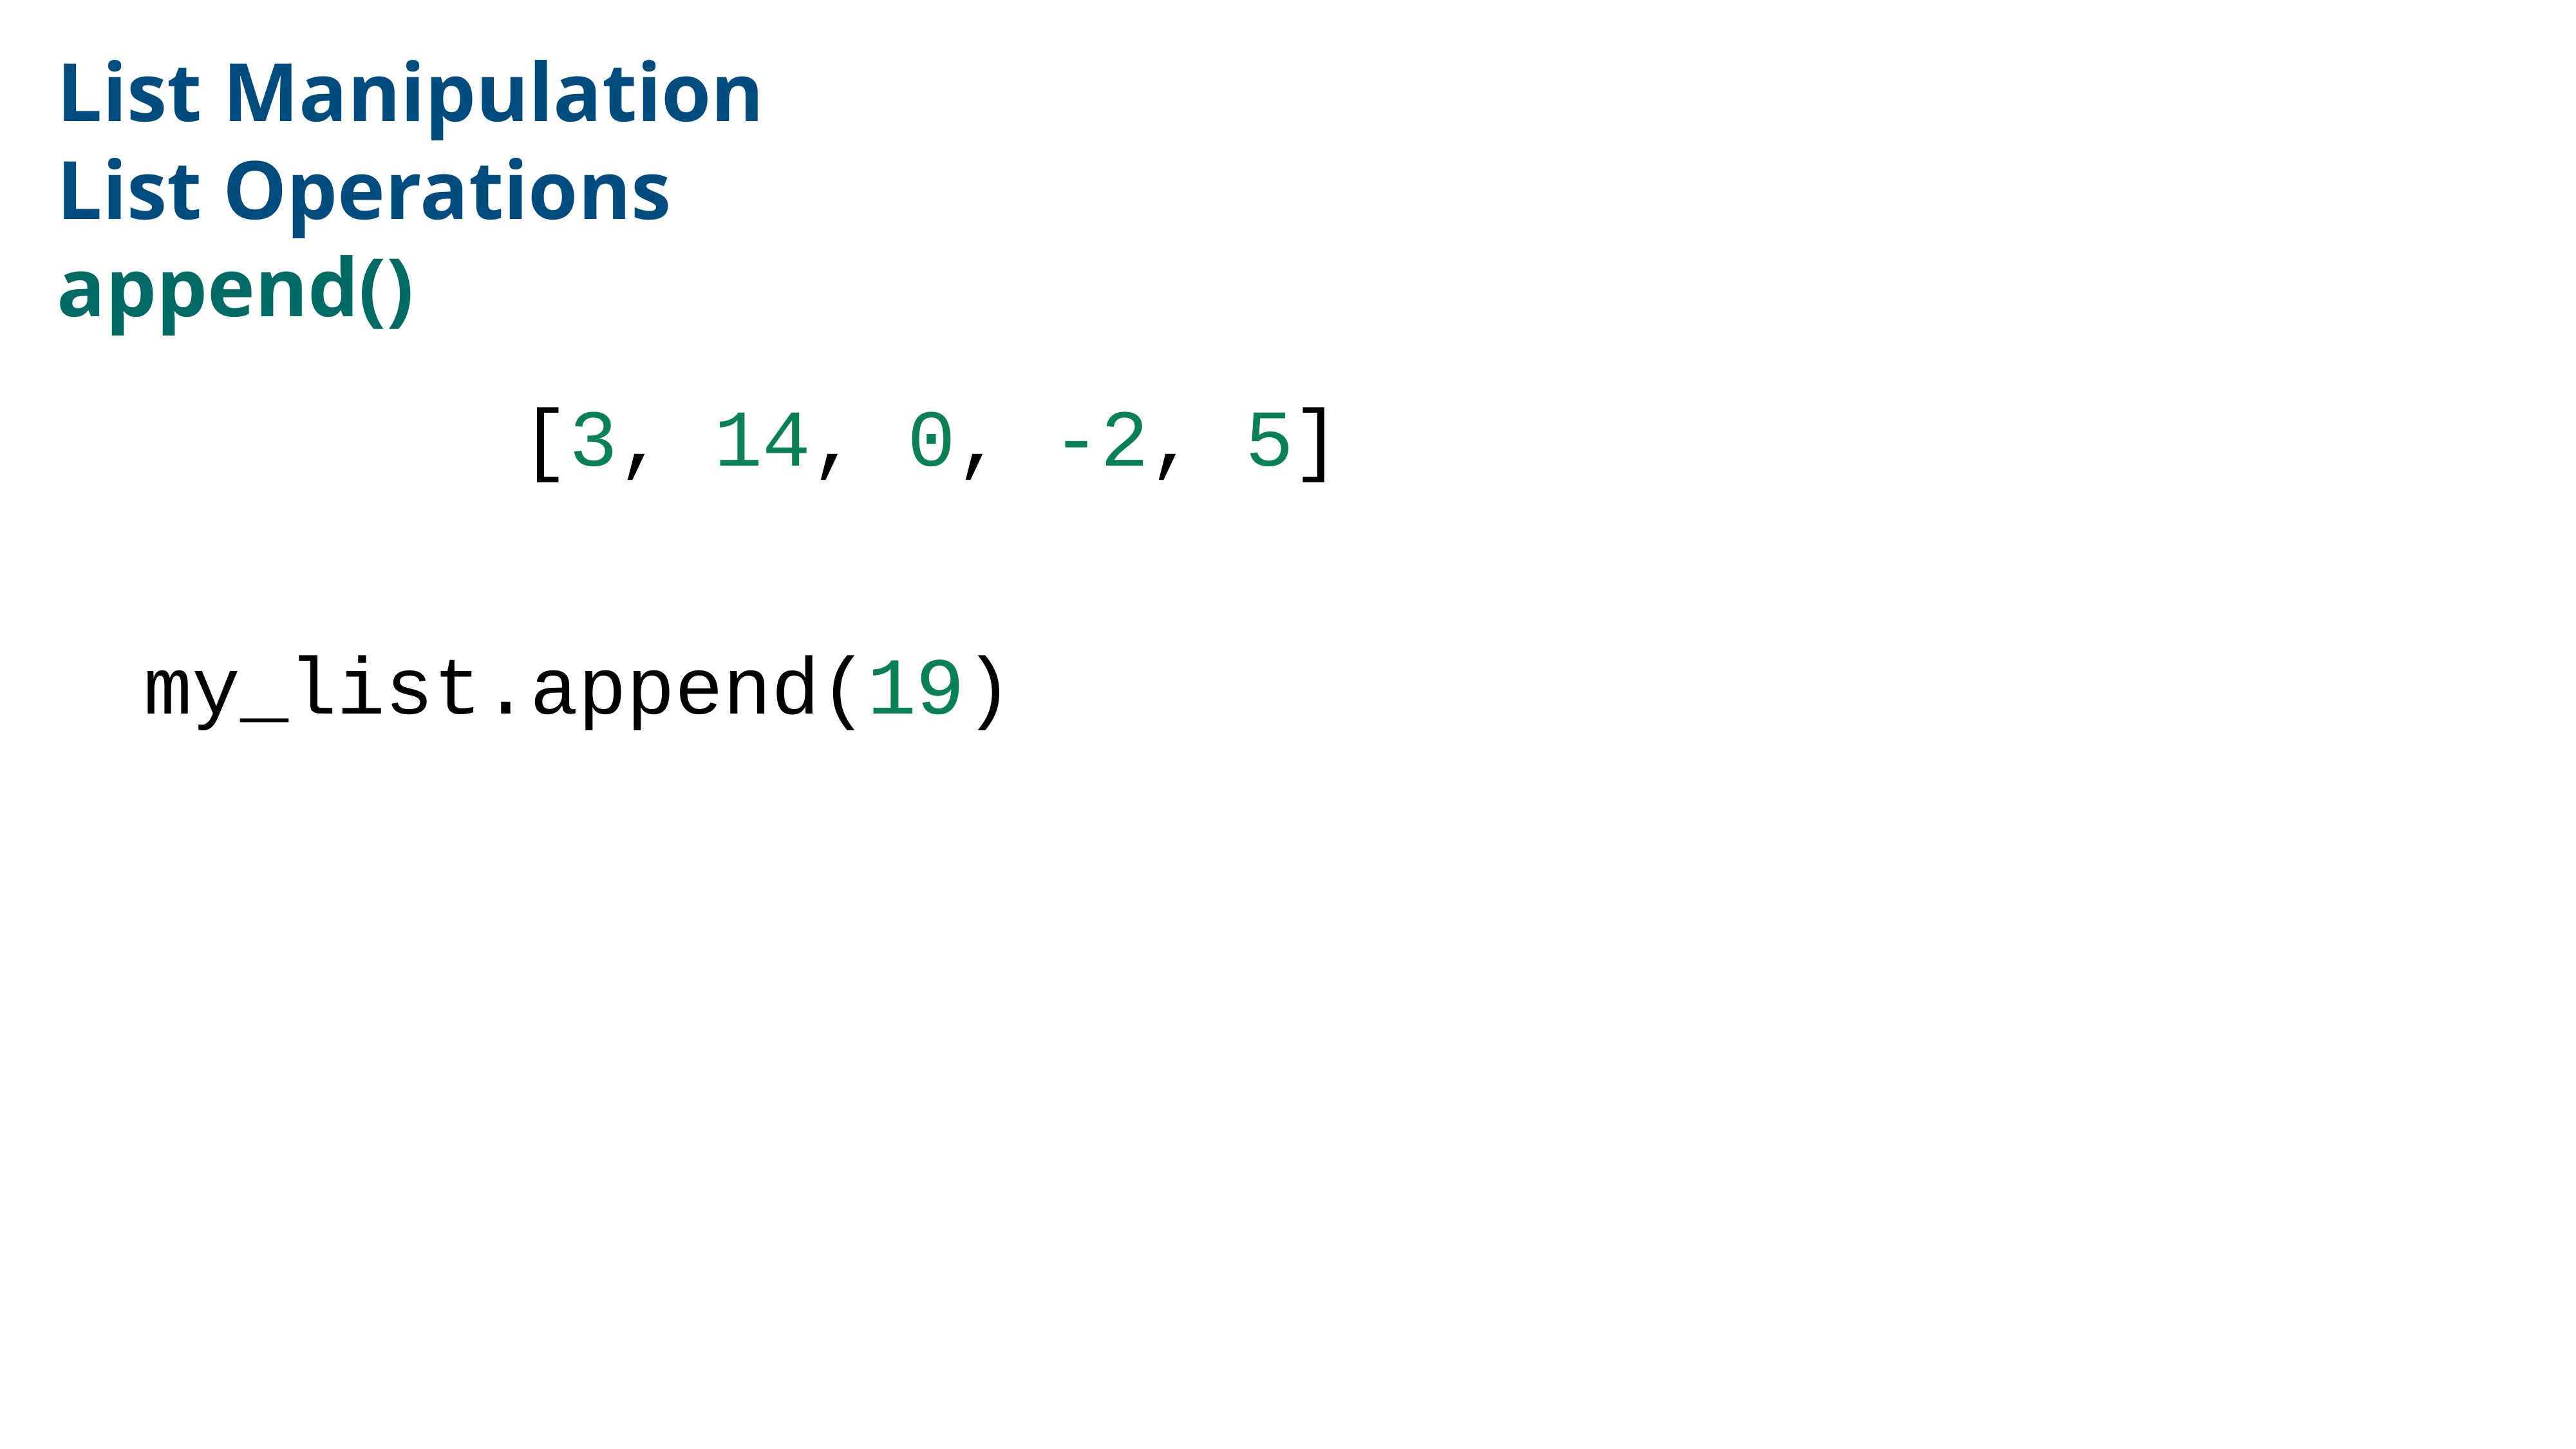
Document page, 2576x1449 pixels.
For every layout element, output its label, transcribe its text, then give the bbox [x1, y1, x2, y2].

text_box ] [1283, 381, 1354, 488]
text_box [3, 14, 0, -2, 5 [511, 380, 1327, 487]
text_box List Operations [31, 124, 2197, 221]
text_box my_list.append(19) [134, 629, 858, 735]
text_box my_list.append(19) [984, 629, 1422, 735]
text_box append() [31, 221, 2197, 372]
text_box List Manipulation [31, 26, 2197, 177]
text_box 19 [858, 629, 984, 735]
